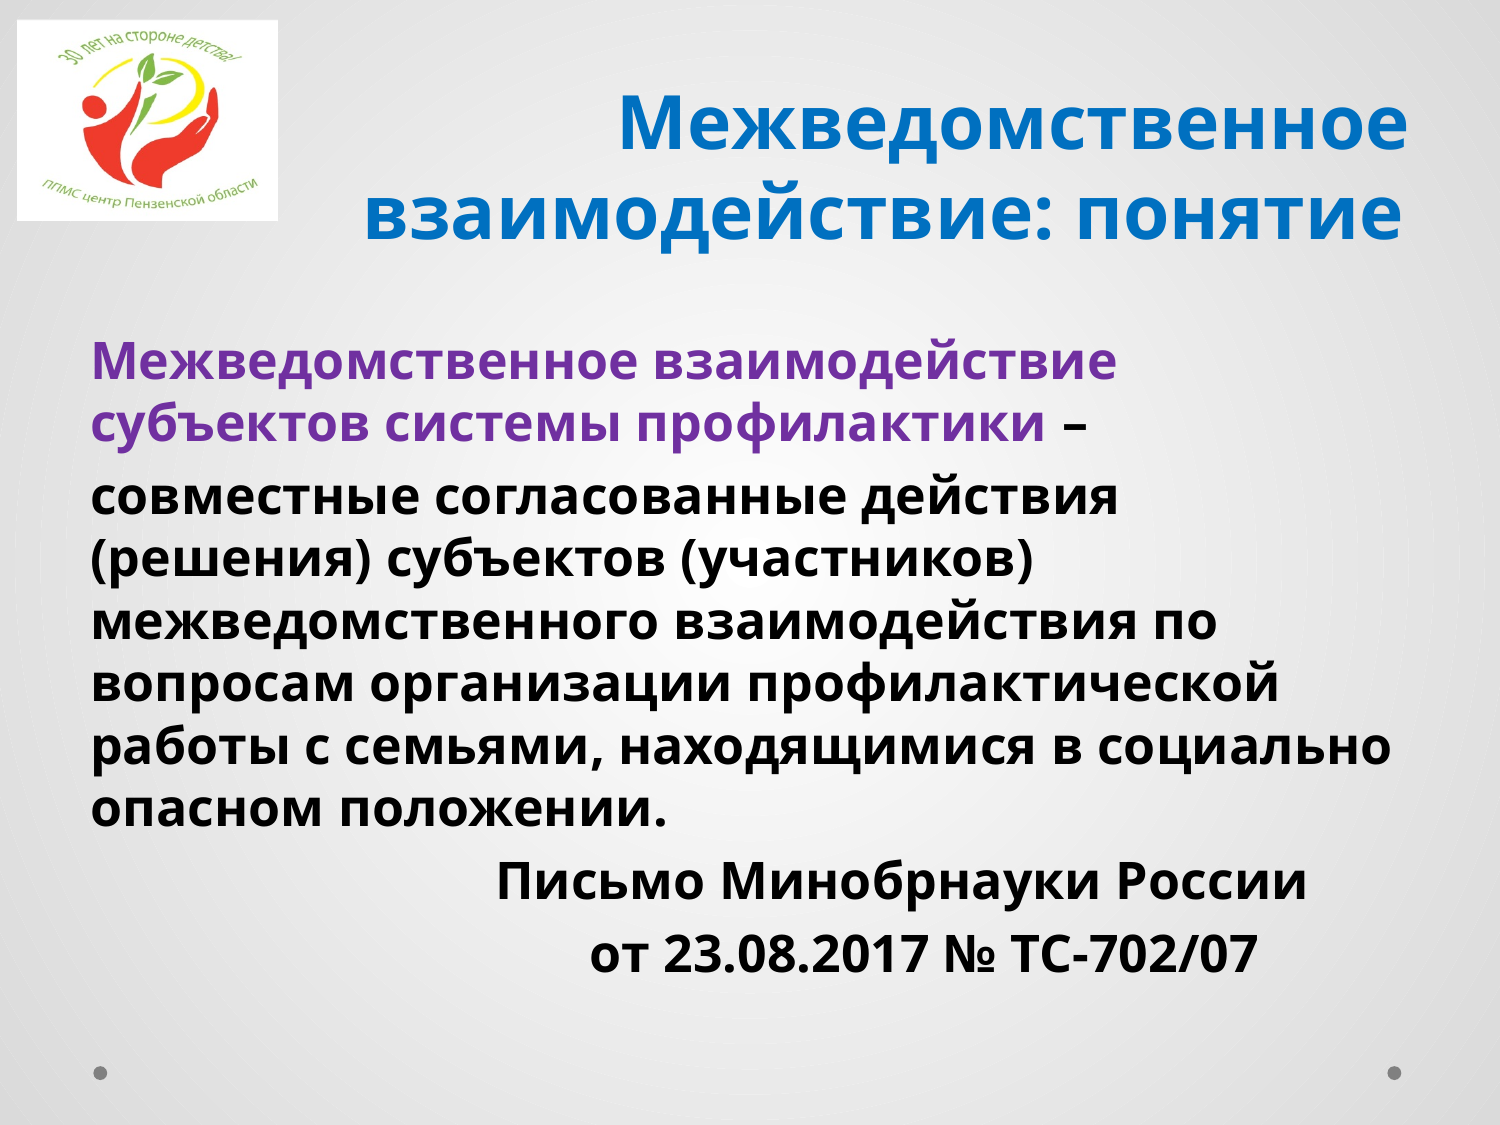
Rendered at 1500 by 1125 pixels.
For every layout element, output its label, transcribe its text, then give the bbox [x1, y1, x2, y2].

title Межведомственное взаимодействие: понятие [75, 125, 1425, 262]
picture [17, 18, 278, 222]
list Межведомственное взаимодействие субъектов системы профилактики – совместные согласованные действия (решения) субъектов (участников) межведомственного взаимодействия по вопросам организации профилактической работы с семьями, находящимися в социально опасном положении. Письмо Минобрнауки России от 23.08.2017 № ТС-702/07 [75, 262, 1425, 1005]
